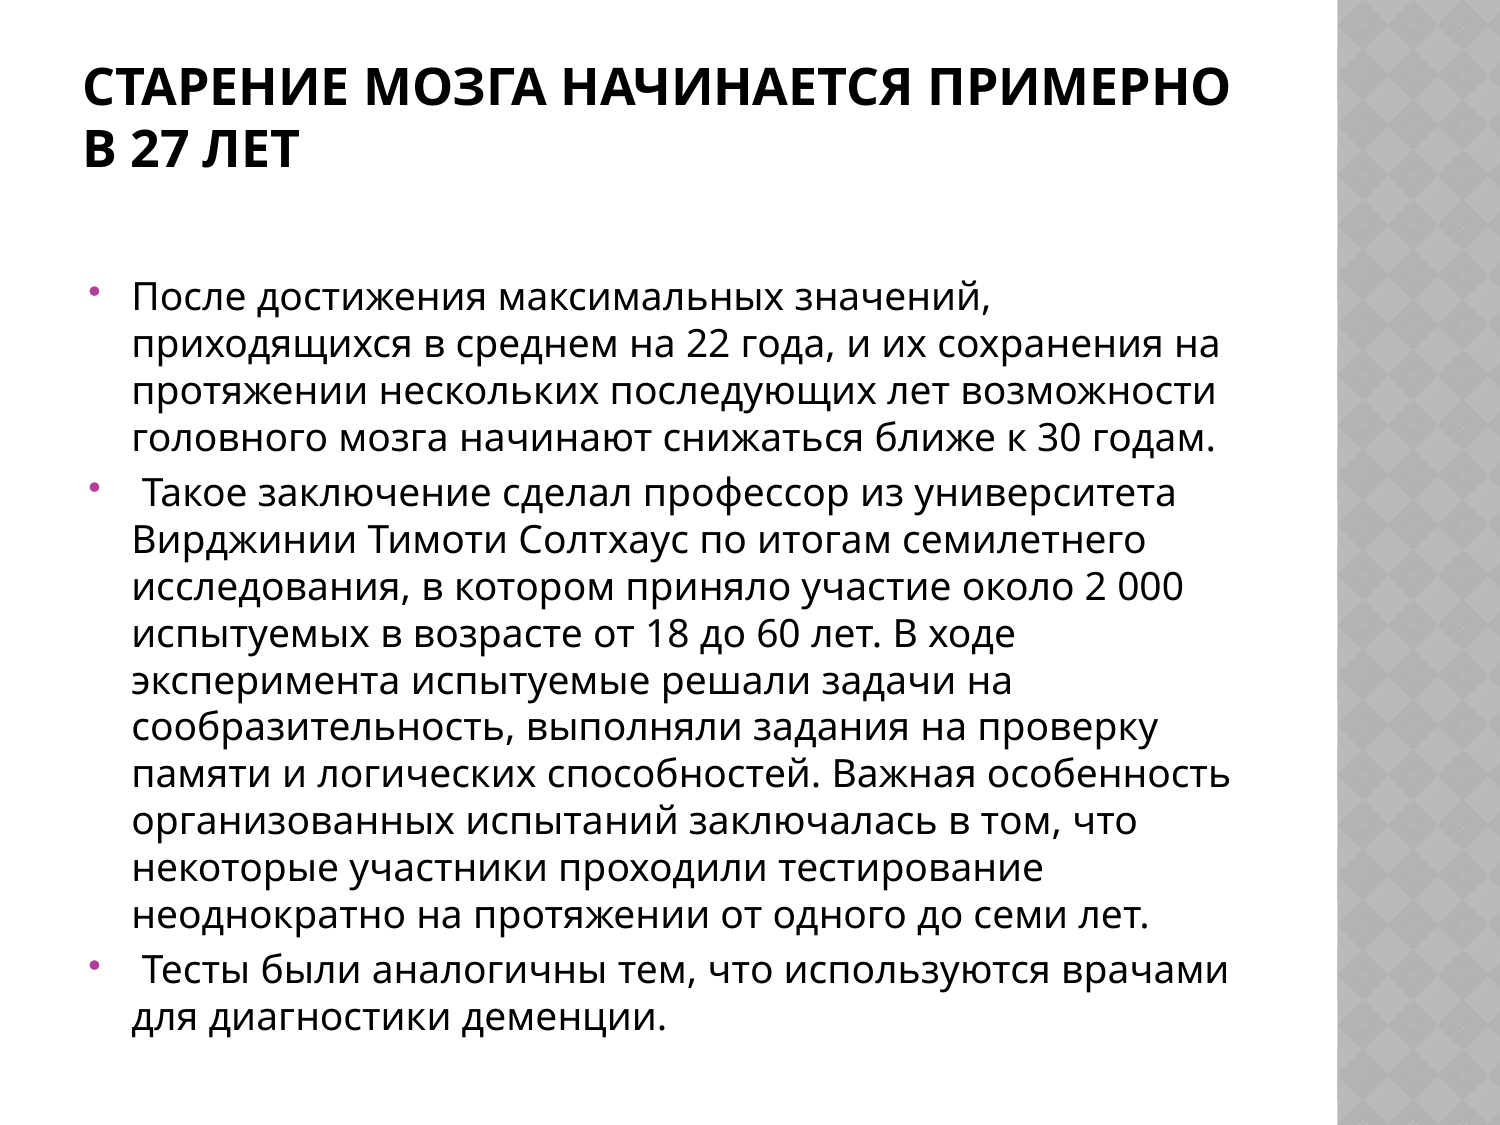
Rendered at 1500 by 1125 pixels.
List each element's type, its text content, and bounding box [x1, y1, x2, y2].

list После достижения максимальных значений, приходящихся в среднем на 22 года, и их сохранения на протяжении нескольких последующих лет возможности головного мозга начинают снижаться ближе к 30 годам. Такое заключение сделал профессор из университета Вирджинии Тимоти Солтхаус по итогам семилетнего исследования, в котором приняло участие около 2 000 испытуемых в возрасте от 18 до 60 лет. В ходе эксперимента испытуемые решали задачи на сообразительность, выполняли задания на проверку памяти и логических способностей. Важная особенность организованных испытаний заключалась в том, что некоторые участники проходили тестирование неоднократно на протяжении от одного до семи лет. Тесты были аналогичны тем, что используются врачами для диагностики деменции. [75, 264, 1263, 1059]
title Старение мозга начинается примерно в 27 лет [75, 52, 1263, 240]
